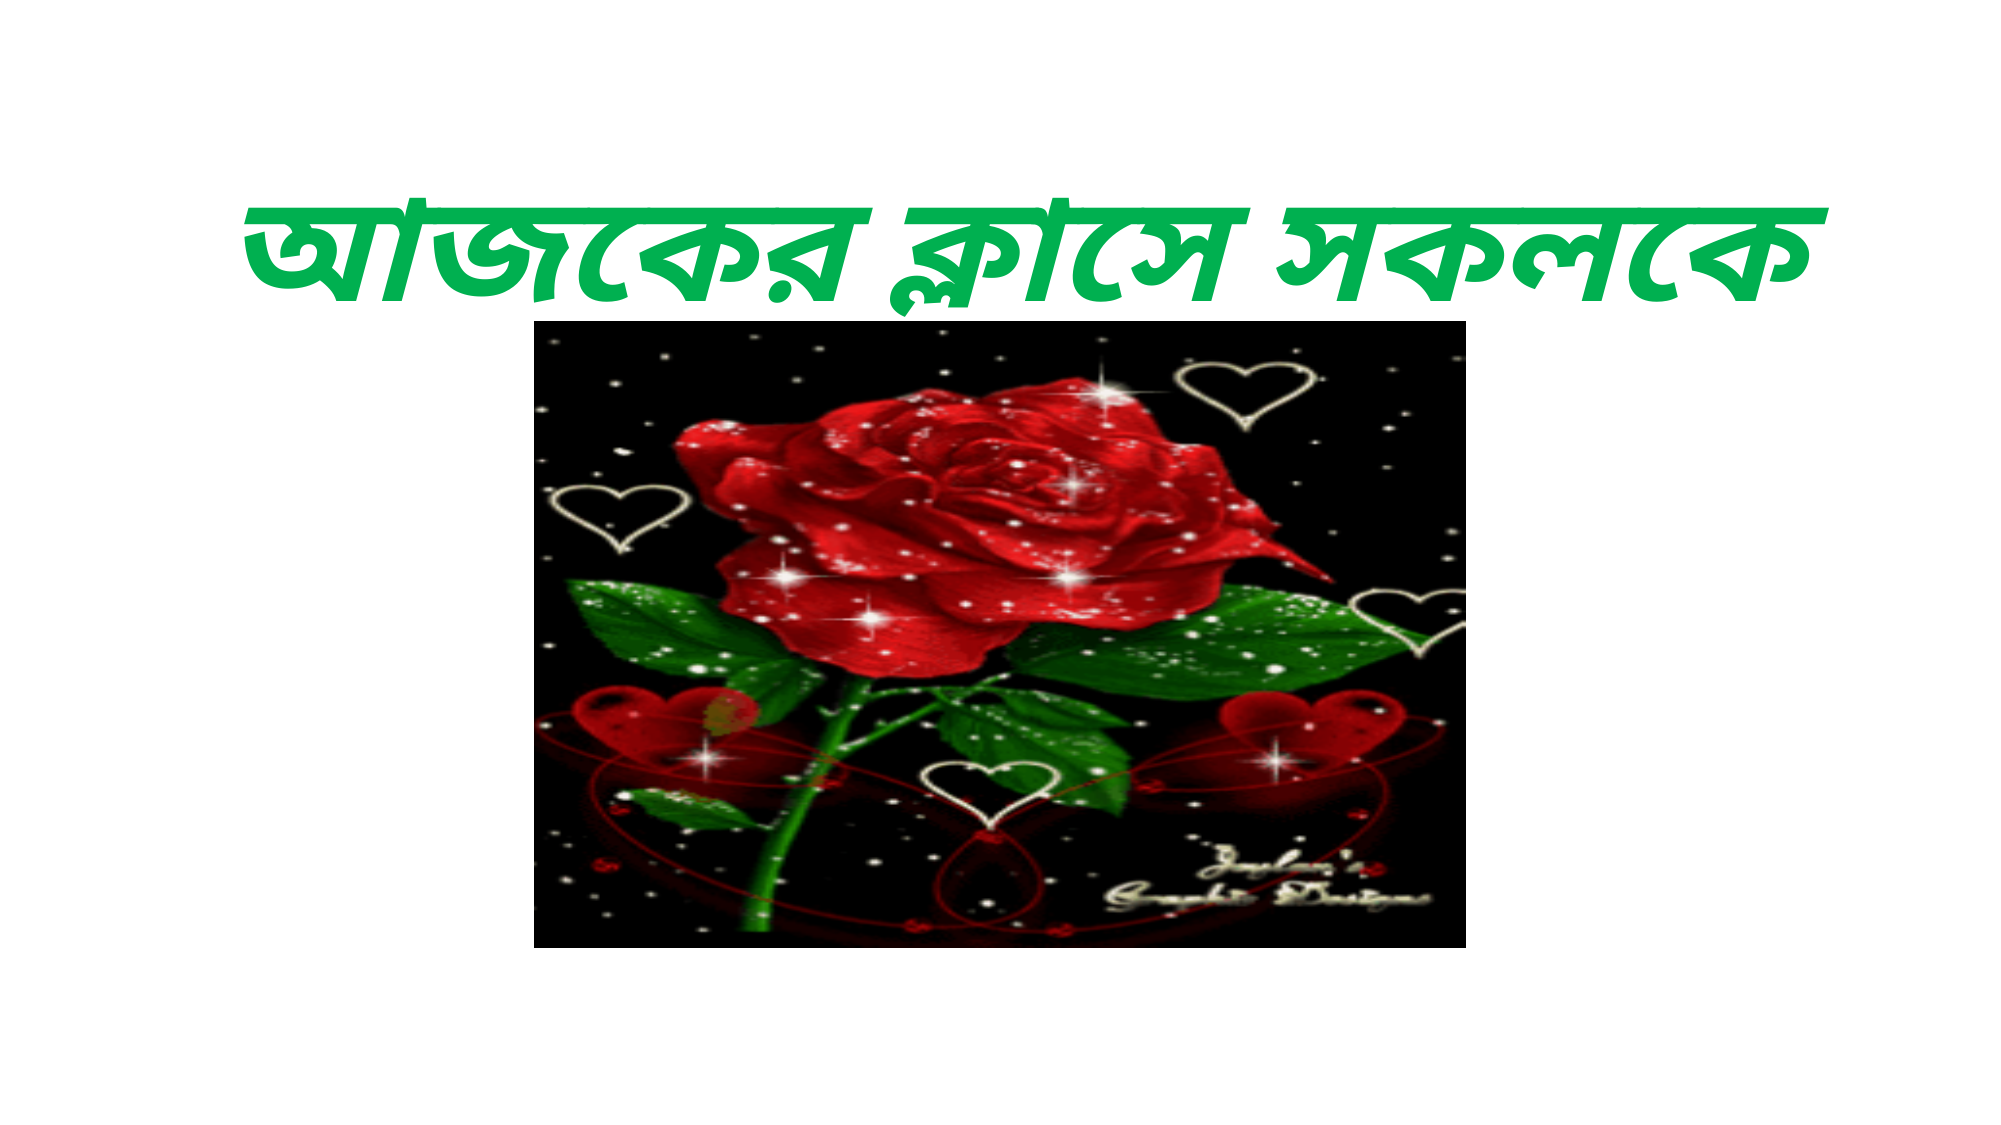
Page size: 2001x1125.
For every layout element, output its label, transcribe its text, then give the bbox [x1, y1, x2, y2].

picture [534, 321, 1466, 948]
text_box আজকের ক্লাসে সকলকে জানাই – সু-স্বাগতম । [71, 143, 1957, 1125]
